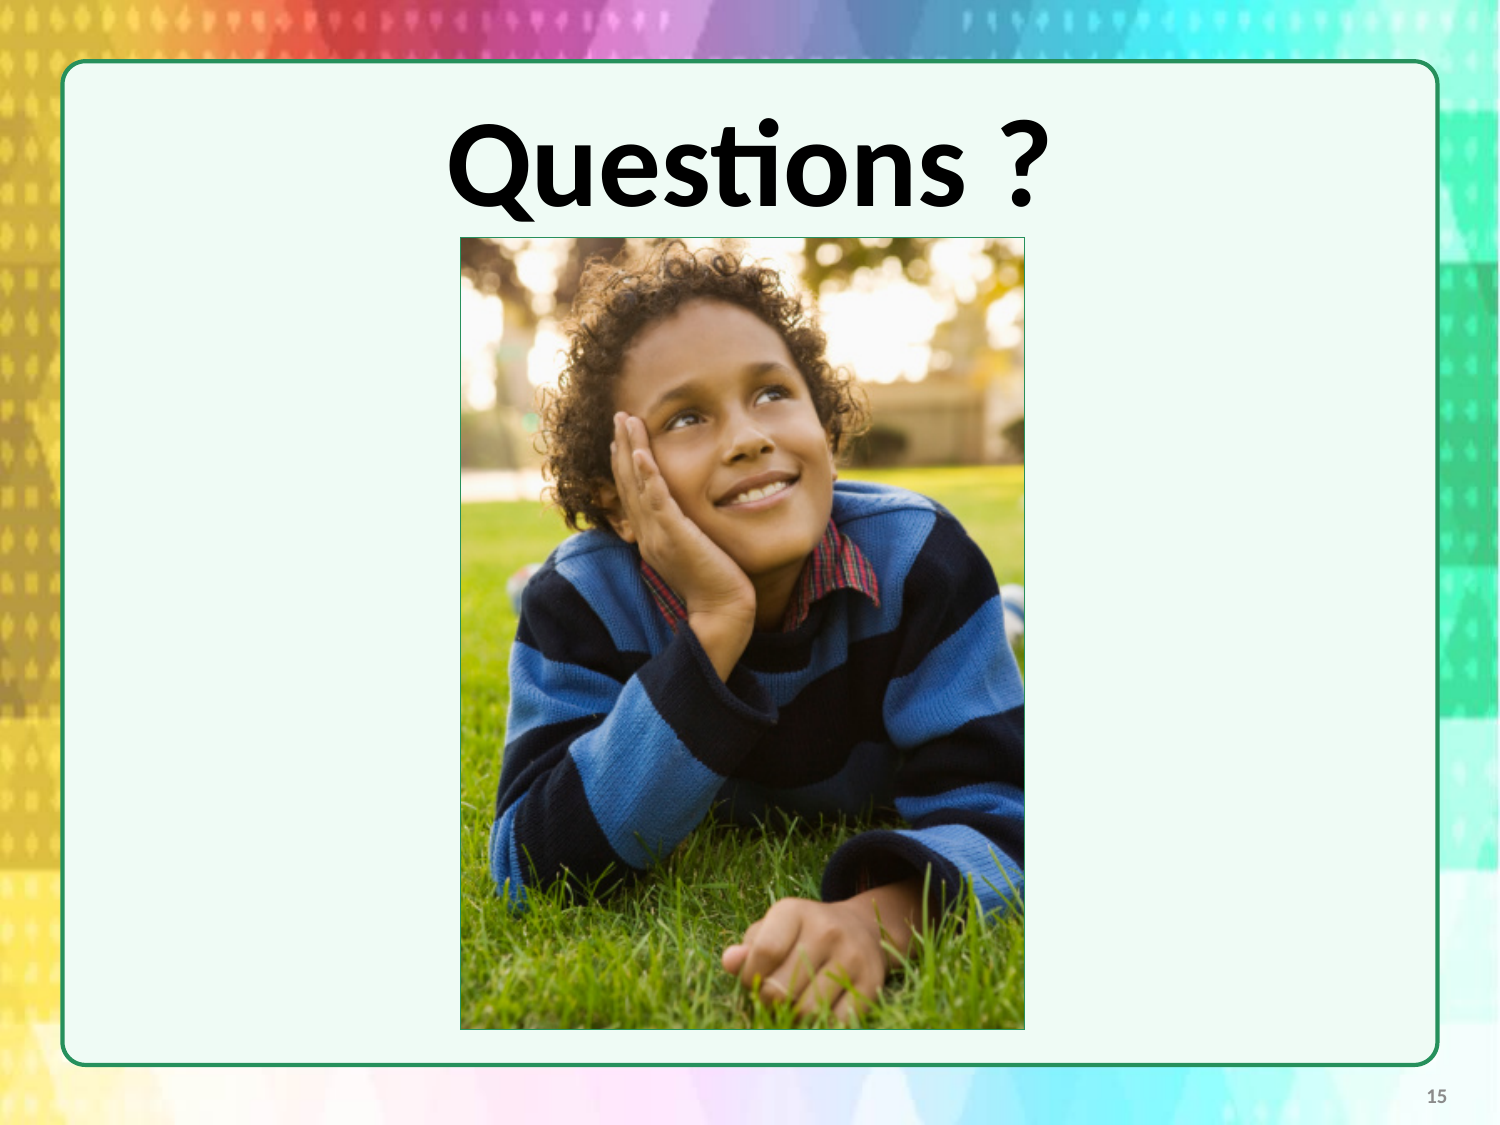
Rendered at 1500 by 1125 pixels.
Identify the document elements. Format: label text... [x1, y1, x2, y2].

slide_number 15 [1112, 1077, 1463, 1113]
title Questions ? [75, 62, 1425, 250]
picture [0, 0, 1500, 1125]
